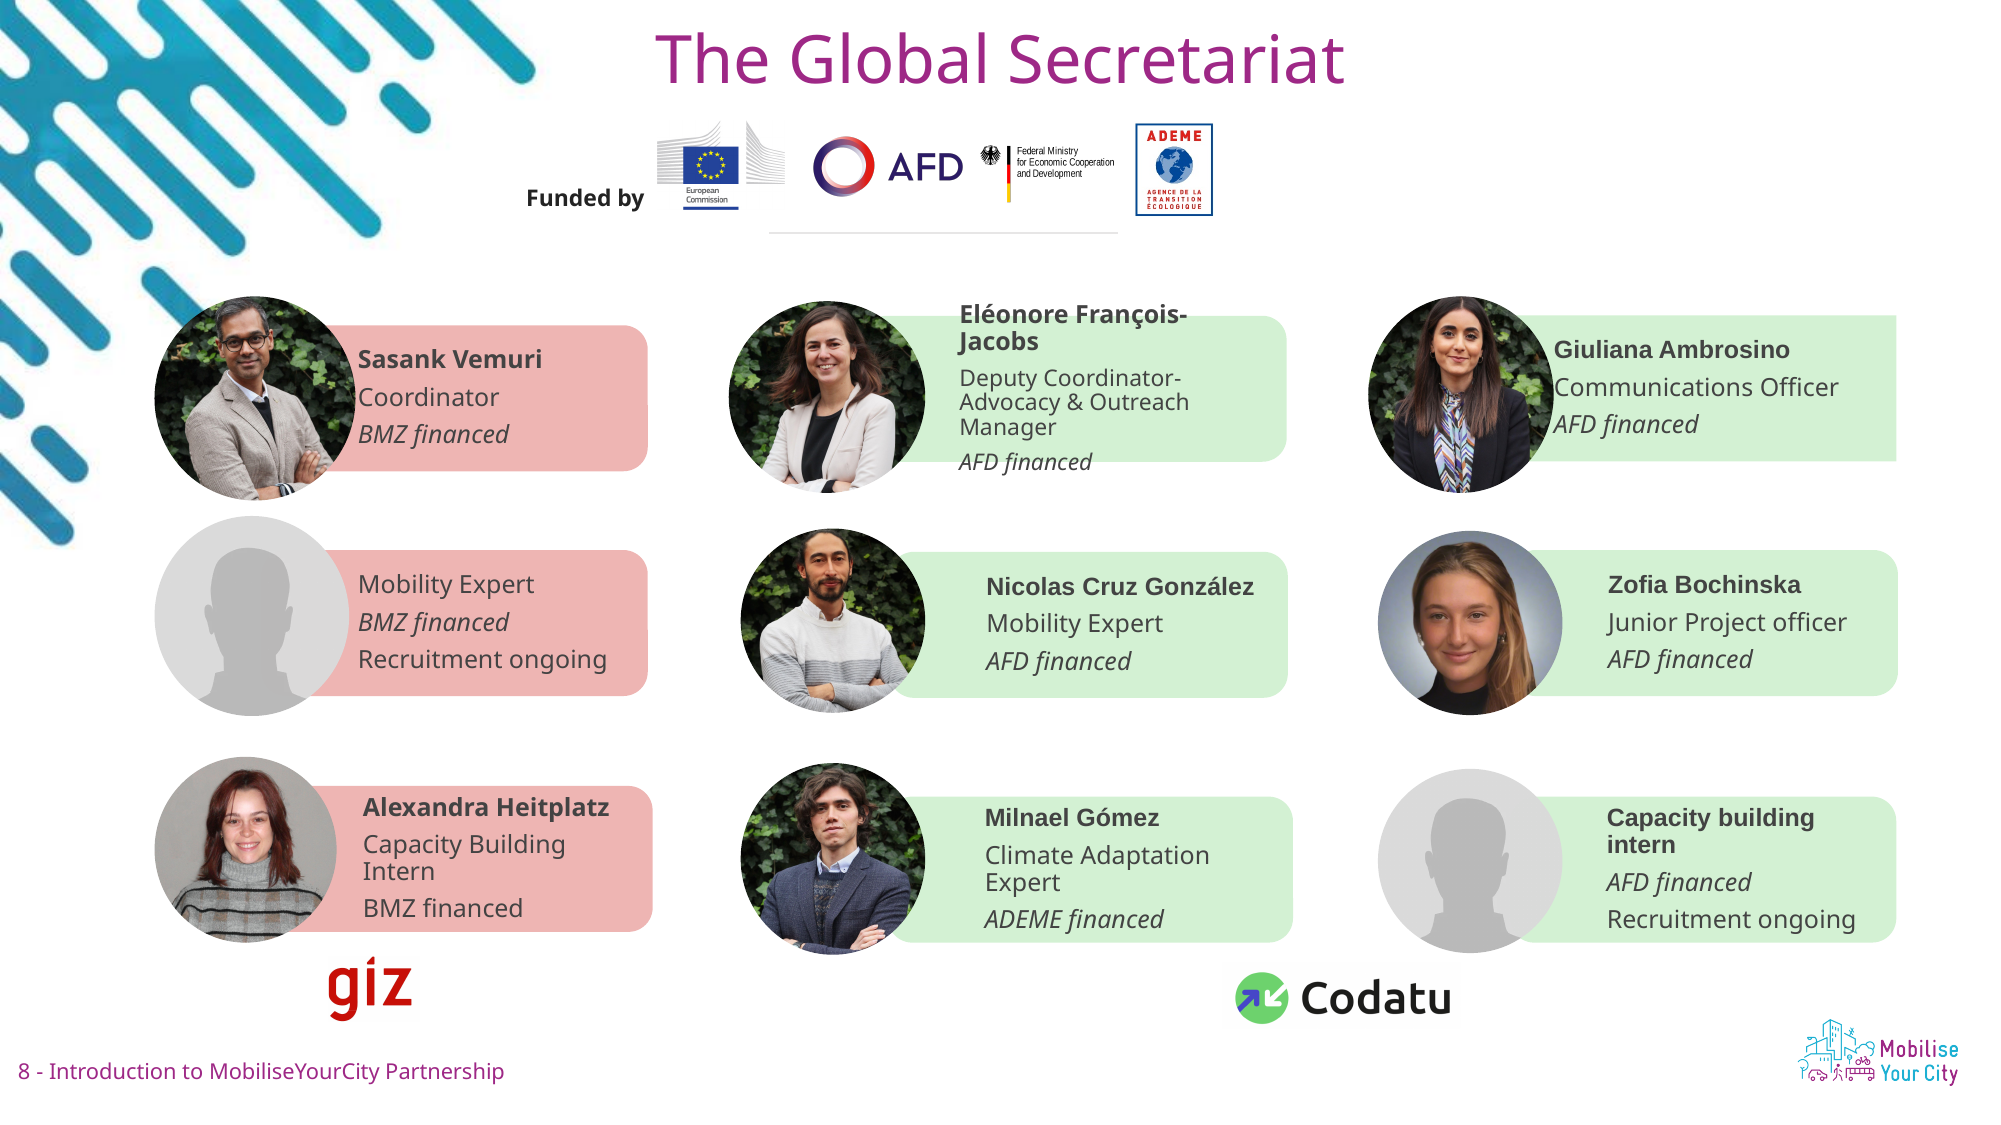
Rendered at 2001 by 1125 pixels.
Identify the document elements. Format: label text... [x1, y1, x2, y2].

text_box Funded by [511, 176, 660, 219]
text_box Eléonore François-Jacobs Deputy Coordinator-Advocacy & Outreach Manager AFD financed [926, 315, 1287, 462]
text_box Capacity building intern AFD financed Recruitment ongoing [1563, 796, 1897, 943]
text_box Zofia Bochinska Junior Project officer AFD financed [1563, 550, 1898, 697]
text_box Nicolas Cruz González Mobility Expert AFD financed [926, 551, 1288, 698]
text_box Sasank Vemuri Coordinator BMZ financed [356, 325, 648, 472]
text_box Alexandra Heitplatz Capacity Building Intern BMZ financed [337, 785, 653, 932]
text_box Mobility Expert BMZ financed Recruitment ongoing [350, 550, 648, 697]
list Giuliana Ambrosino Communications Officer AFD financed [1554, 315, 1897, 462]
text_box Milnael Gómez Climate Adaptation Expert ADEME financed [926, 796, 1294, 943]
list The Global Secretariat [374, 18, 1626, 113]
picture [0, 0, 2001, 1125]
